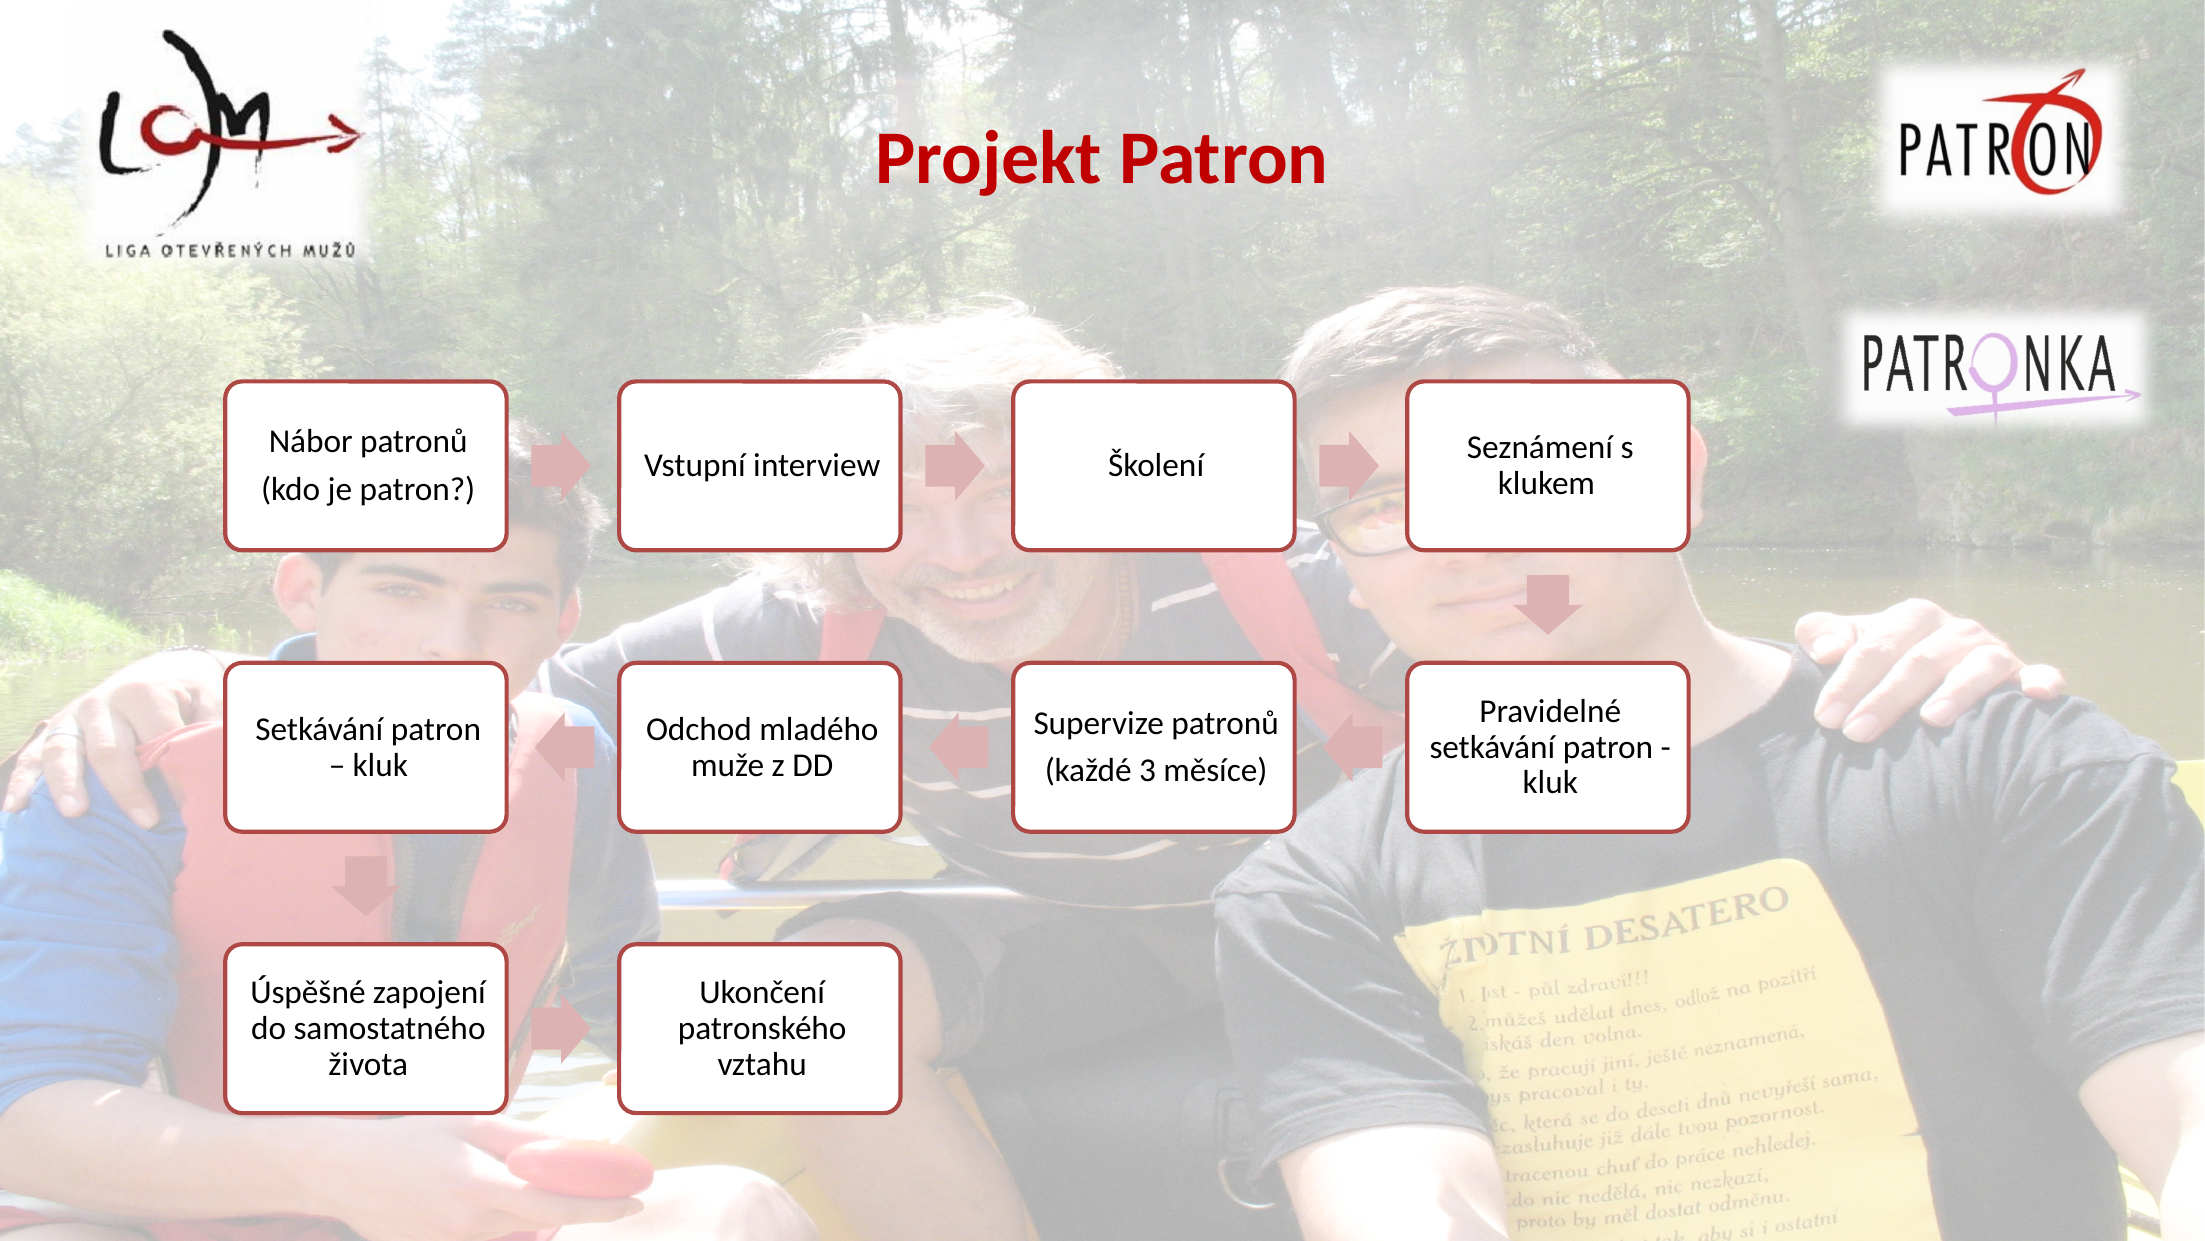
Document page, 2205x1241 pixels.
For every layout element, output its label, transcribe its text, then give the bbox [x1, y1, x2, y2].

picture [1826, 293, 2165, 443]
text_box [224, 284, 1690, 1211]
picture [1860, 44, 2142, 236]
title Projekt Patron [392, 49, 2095, 257]
picture [62, 0, 387, 280]
